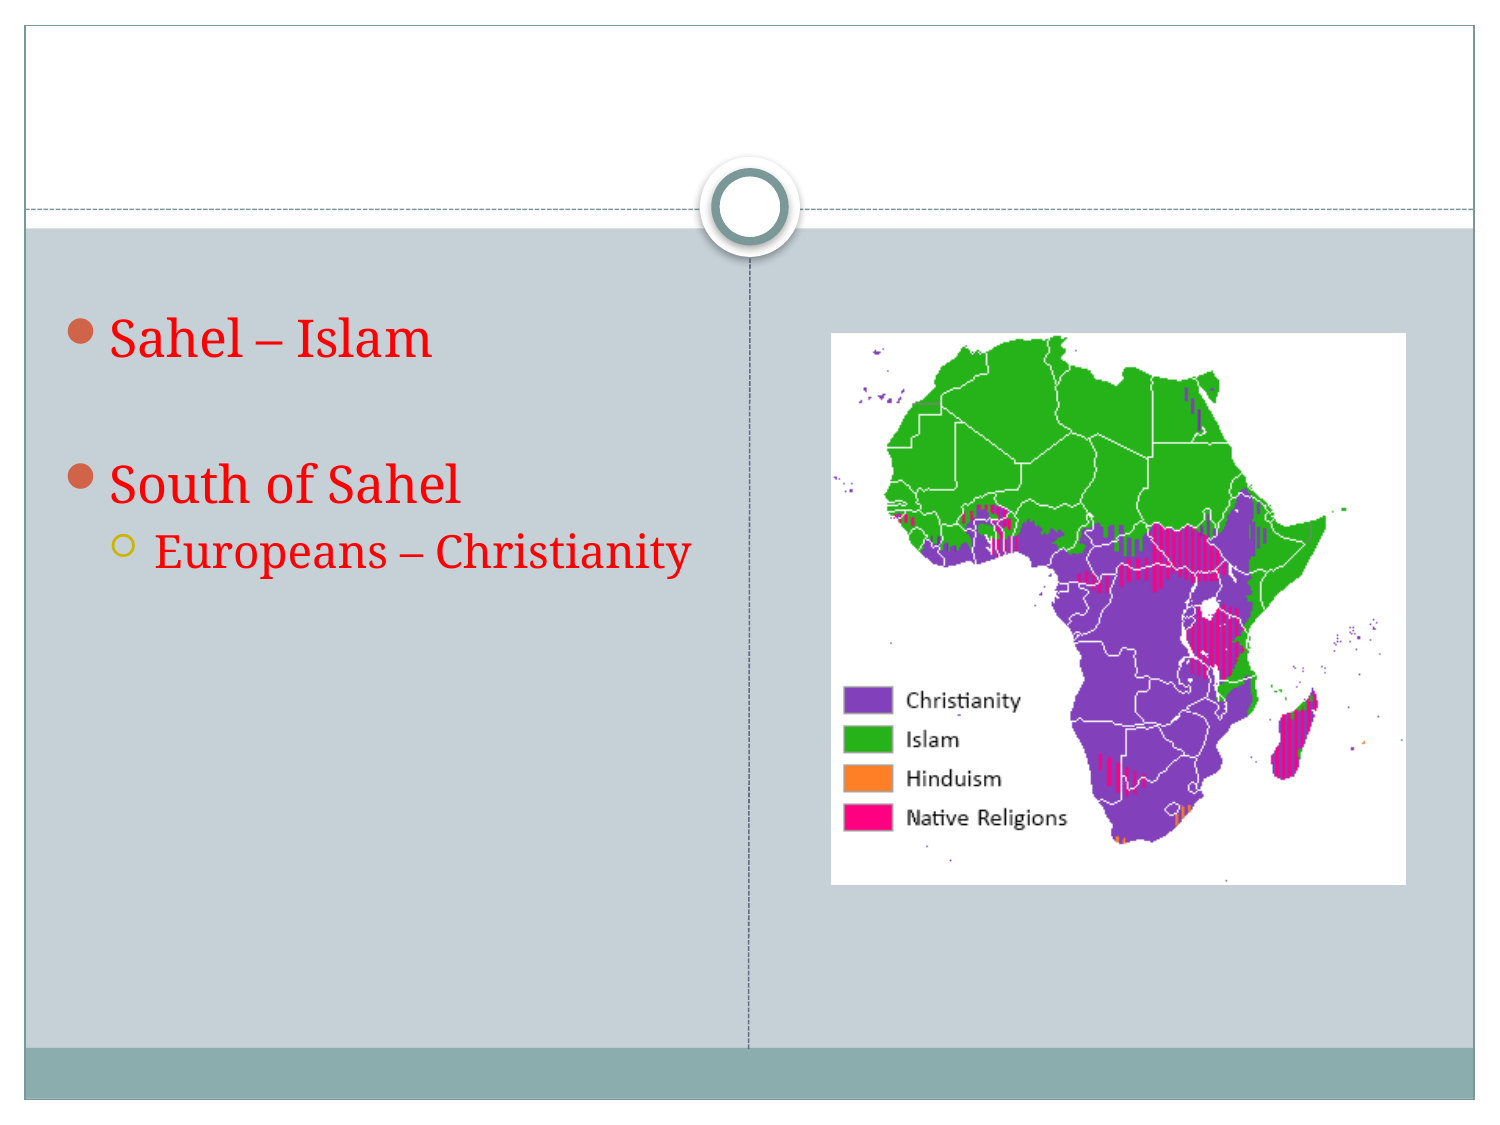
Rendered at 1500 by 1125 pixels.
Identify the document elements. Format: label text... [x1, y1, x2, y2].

list Sahel – Islam South of Sahel Europeans – Christianity [49, 224, 712, 993]
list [831, 332, 1406, 886]
